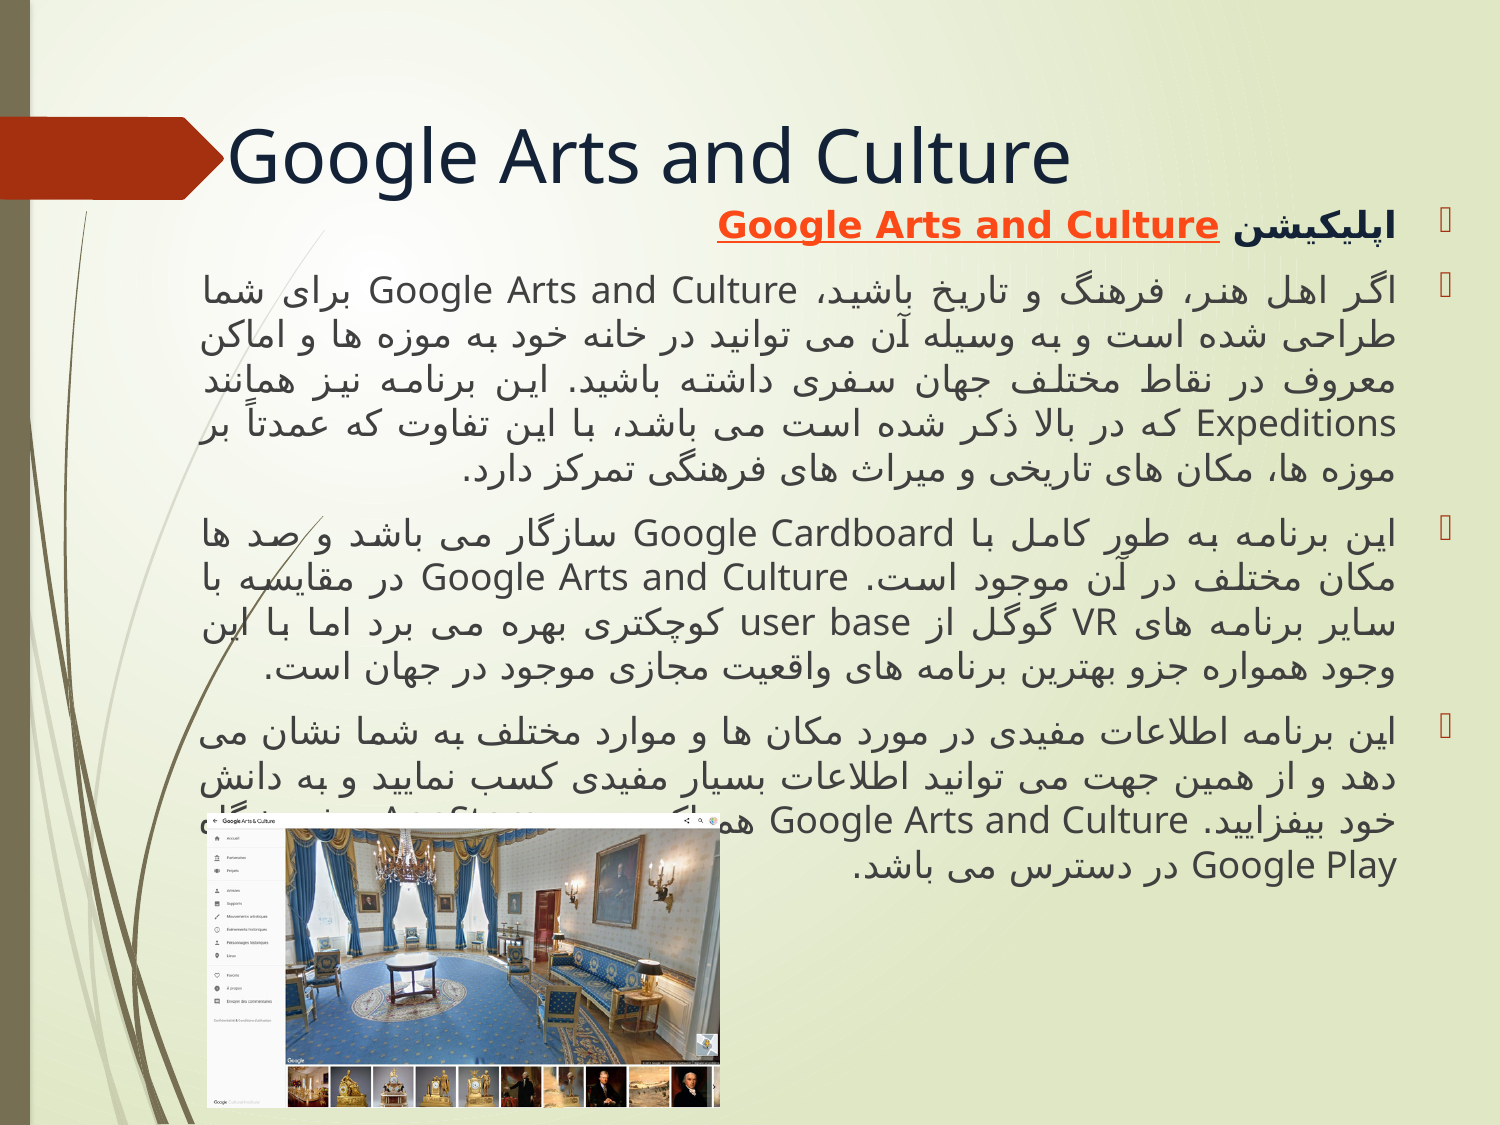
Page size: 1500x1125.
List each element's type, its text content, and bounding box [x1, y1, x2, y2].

title Google Arts and Culture [211, 101, 1382, 193]
list اپلیکیشن Google Arts and Culture اگر اهل هنر، فرهنگ و تاریخ باشید، Google Arts and Culture برای شما طراحی شده است و به وسیله آن می توانید در خانه خود به موزه ها و اماکن معروف در نقاط مختلف جهان سفری داشته باشید. این برنامه نیز همانند Expeditions که در بالا ذکر شده است می باشد، با این تفاوت که عمدتاً بر موزه ها، مکان های تاریخی و میراث های فرهنگی تمرکز دارد. این برنامه به طور کامل با Google Cardboard سازگار می باشد و صد ها مکان مختلف در آن موجود است. Google Arts and Culture در مقایسه با سایر برنامه های VR گوگل از user base کوچکتری بهره می برد اما با این وجود همواره جزو بهترین برنامه‌ های واقعیت مجازی موجود در جهان است. این برنامه اطلاعات مفیدی در مورد مکان ها و موارد مختلف به شما نشان می دهد و از همین جهت می توانید اطلاعات بسیار مفیدی کسب نمایید و به دانش خود بیفزایید. Google Arts and Culture هم اکنون در AppStore و فروشگاه Google Play در دسترس می باشد. [182, 193, 1468, 900]
picture [207, 813, 721, 1108]
